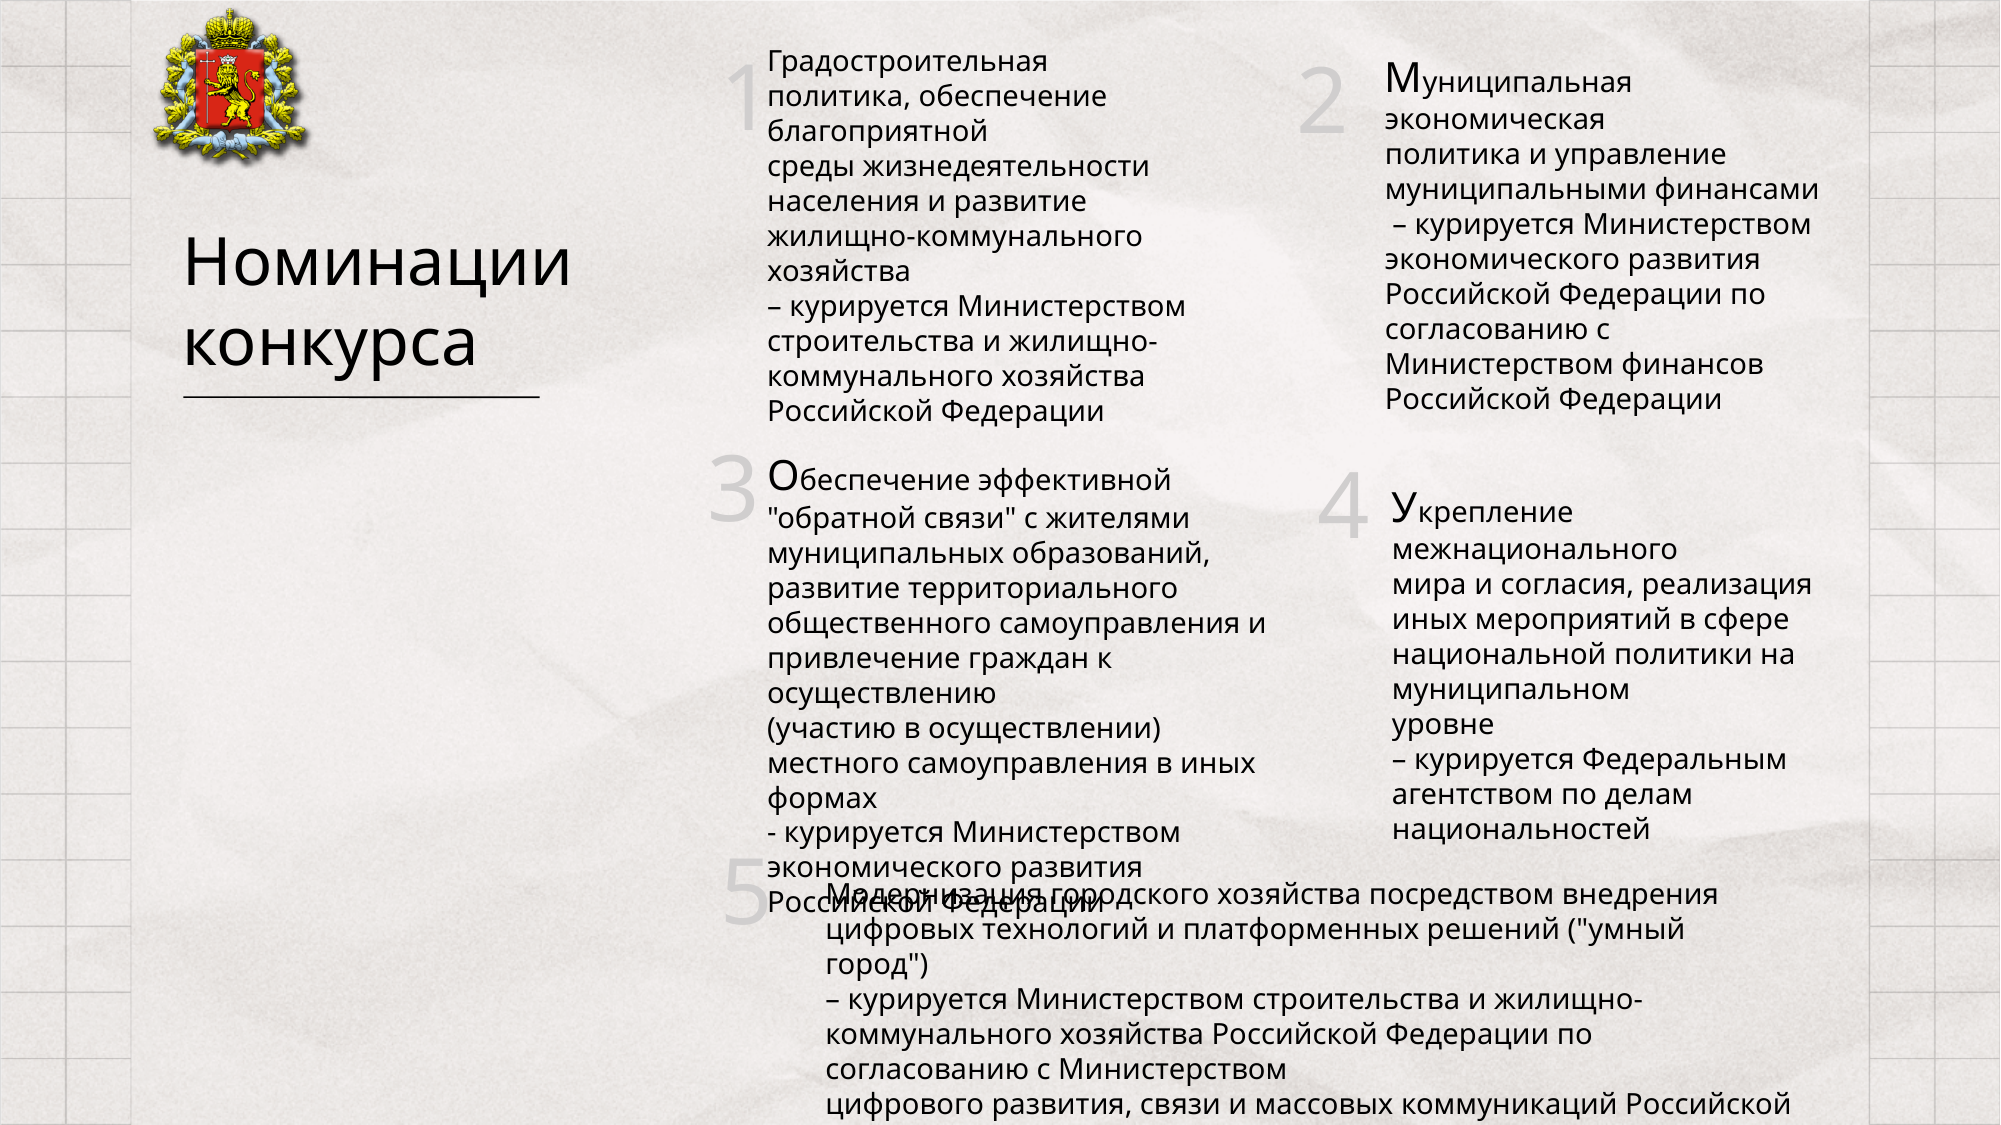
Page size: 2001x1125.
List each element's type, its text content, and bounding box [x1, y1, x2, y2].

text_box Обеспечение эффективной "обратной связи" с жителями муниципальных образований, развитие территориального общественного самоуправления и привлечение граждан к осуществлению (участию в осуществлении) местного самоуправления в иных формах - курируется Министерством экономического развития Российской Федерации [752, 441, 1303, 868]
text_box 5 [705, 825, 941, 951]
text_box 2 [1281, 35, 1517, 160]
text_box 4 [1302, 439, 1538, 565]
text_box 3 [692, 422, 929, 547]
text_box Укрепление межнационального мира и согласия, реализация иных мероприятий в сфере национальной политики на муниципальном уровне – курируется Федеральным агентством по делам национальностей [1377, 473, 1869, 853]
text_box Муниципальная экономическая политика и управление муниципальными финансами – курируется Министерством экономического развития Российской Федерации по согласованию с Министерством финансов Российской Федерации [1370, 42, 1862, 423]
text_box Номинации конкурса [168, 211, 752, 386]
text_box Градостроительная политика, обеспечение благоприятной среды жизнедеятельности населения и развитие жилищно-коммунального хозяйства – курируется Министерством строительства и жилищно-коммунального хозяйства Российской Федерации [752, 35, 1214, 435]
picture [0, 0, 2000, 1125]
text_box Модернизация городского хозяйства посредством внедрения цифровых технологий и платформенных решений ("умный город") – курируется Министерством строительства и жилищно-коммунального хозяйства Российской Федерации по согласованию с Министерством цифрового развития, связи и массовых коммуникаций Российской Федерации [810, 868, 1811, 1125]
text_box 1 [705, 31, 941, 157]
